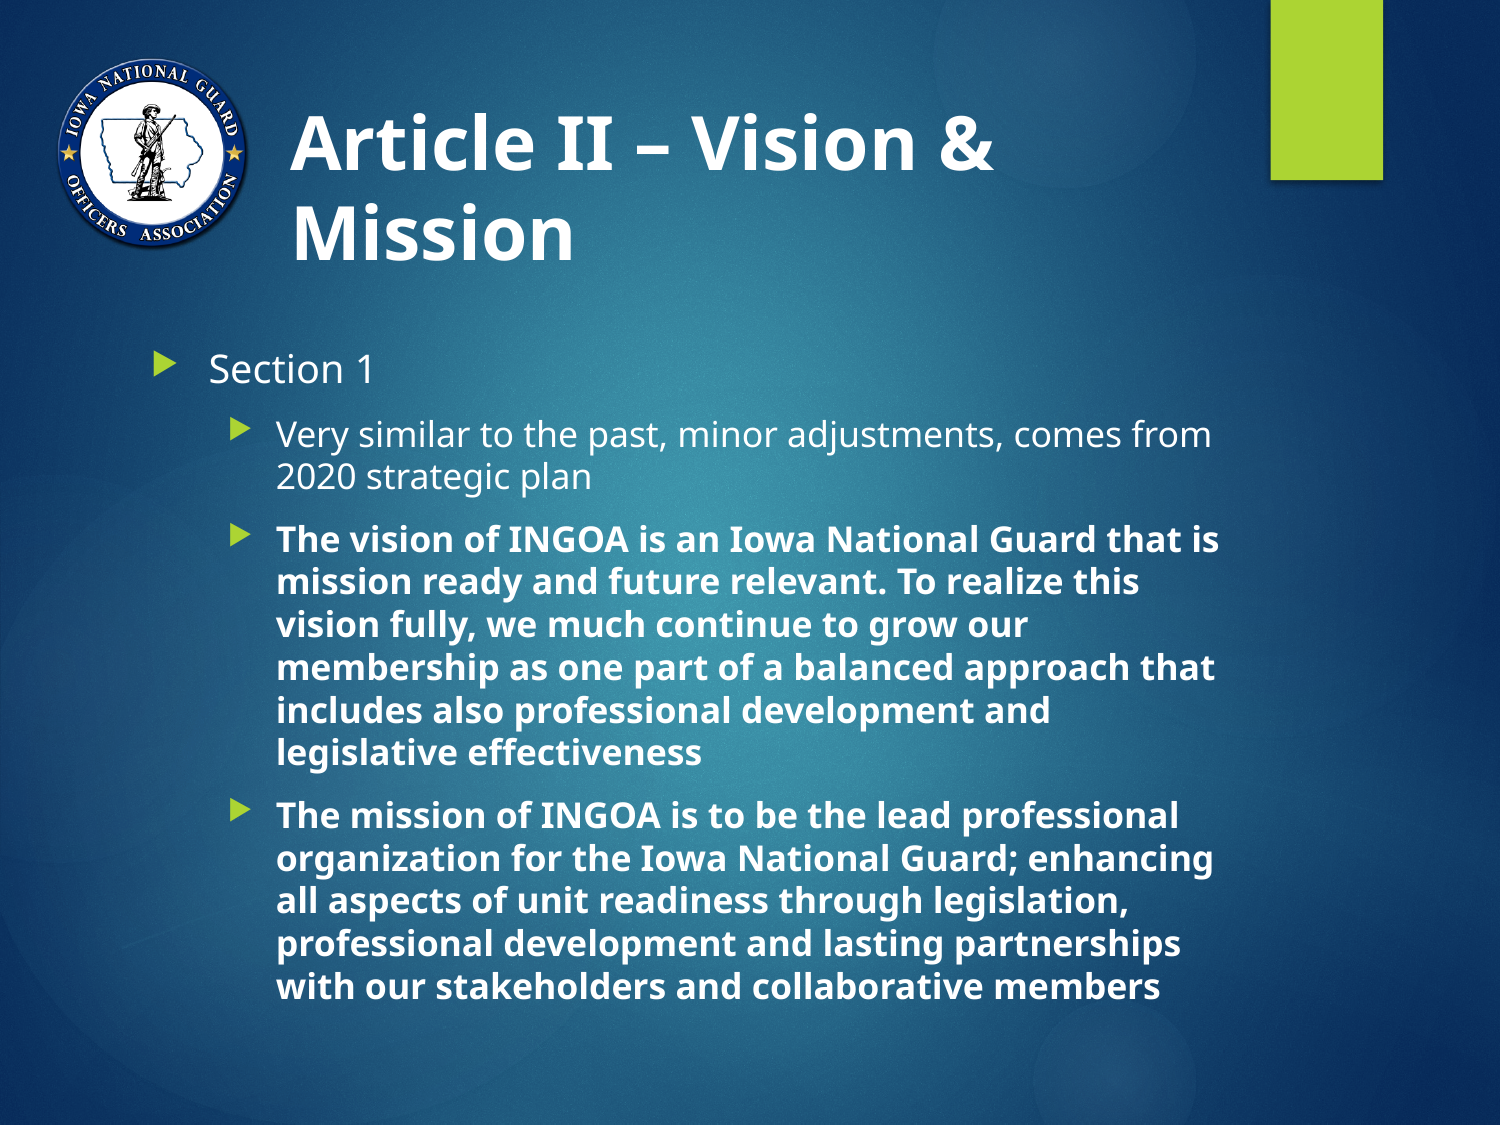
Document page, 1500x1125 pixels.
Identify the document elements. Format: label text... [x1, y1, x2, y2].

picture [51, 52, 252, 253]
title Article II – Vision & Mission [275, 87, 1263, 318]
list Section 1 Very similar to the past, minor adjustments, comes from 2020 strategic plan The vision of INGOA is an Iowa National Guard that is mission ready and future relevant. To realize this vision fully, we much continue to grow our membership as one part of a balanced approach that includes also professional development and legislative effectiveness The mission of INGOA is to be the lead professional organization for the Iowa National Guard; enhancing all aspects of unit readiness through legislation, professional development and lasting partnerships with our stakeholders and collaborative members [135, 336, 1237, 1025]
